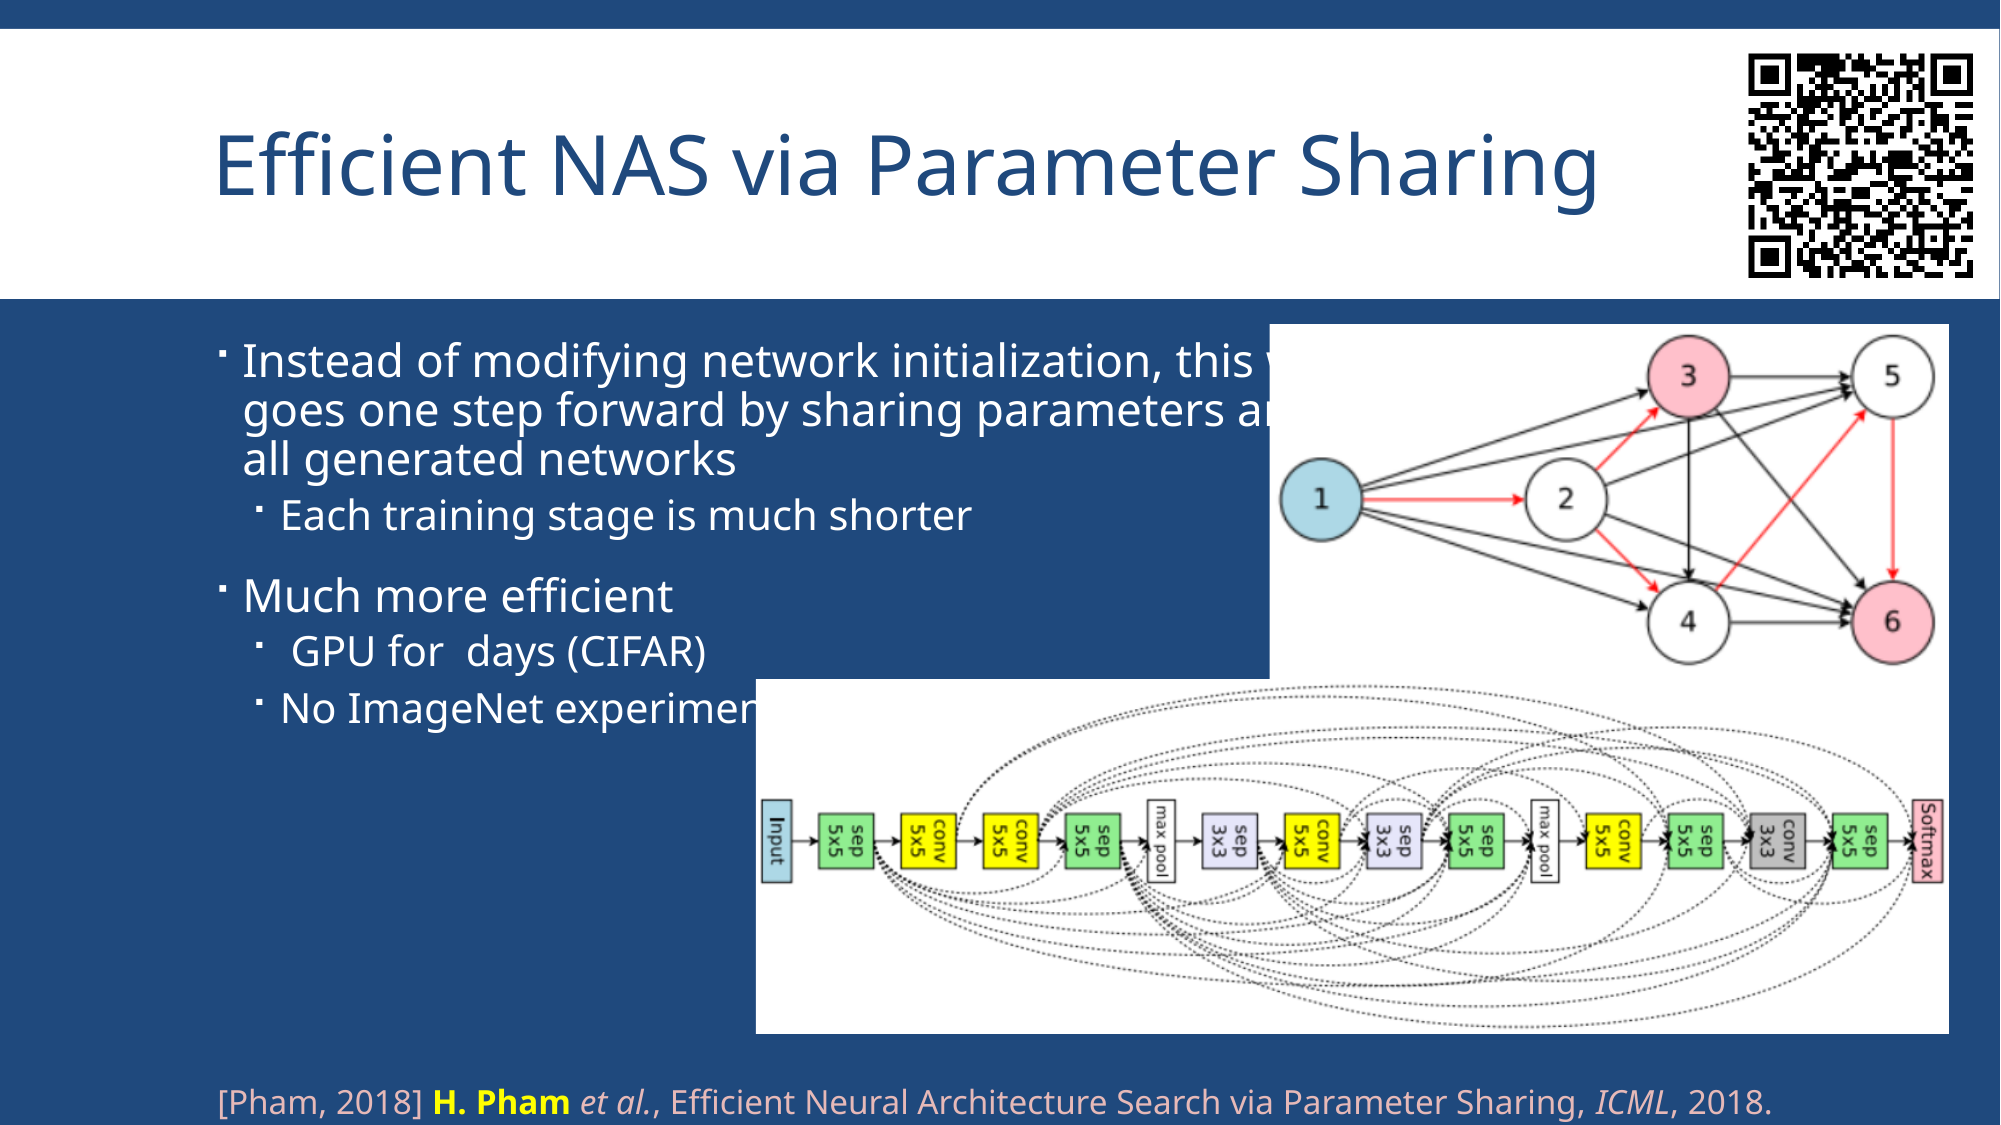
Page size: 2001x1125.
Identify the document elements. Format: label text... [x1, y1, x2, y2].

title Efficient NAS via Parameter Sharing [197, 46, 1803, 295]
text_box [Pham, 2018] H. Pham et al., Efficient Neural Architecture Search via Parameter Sharing, ICML, 2018. [201, 1080, 1798, 1123]
picture [755, 324, 1949, 1034]
picture [1803, 47, 1979, 284]
